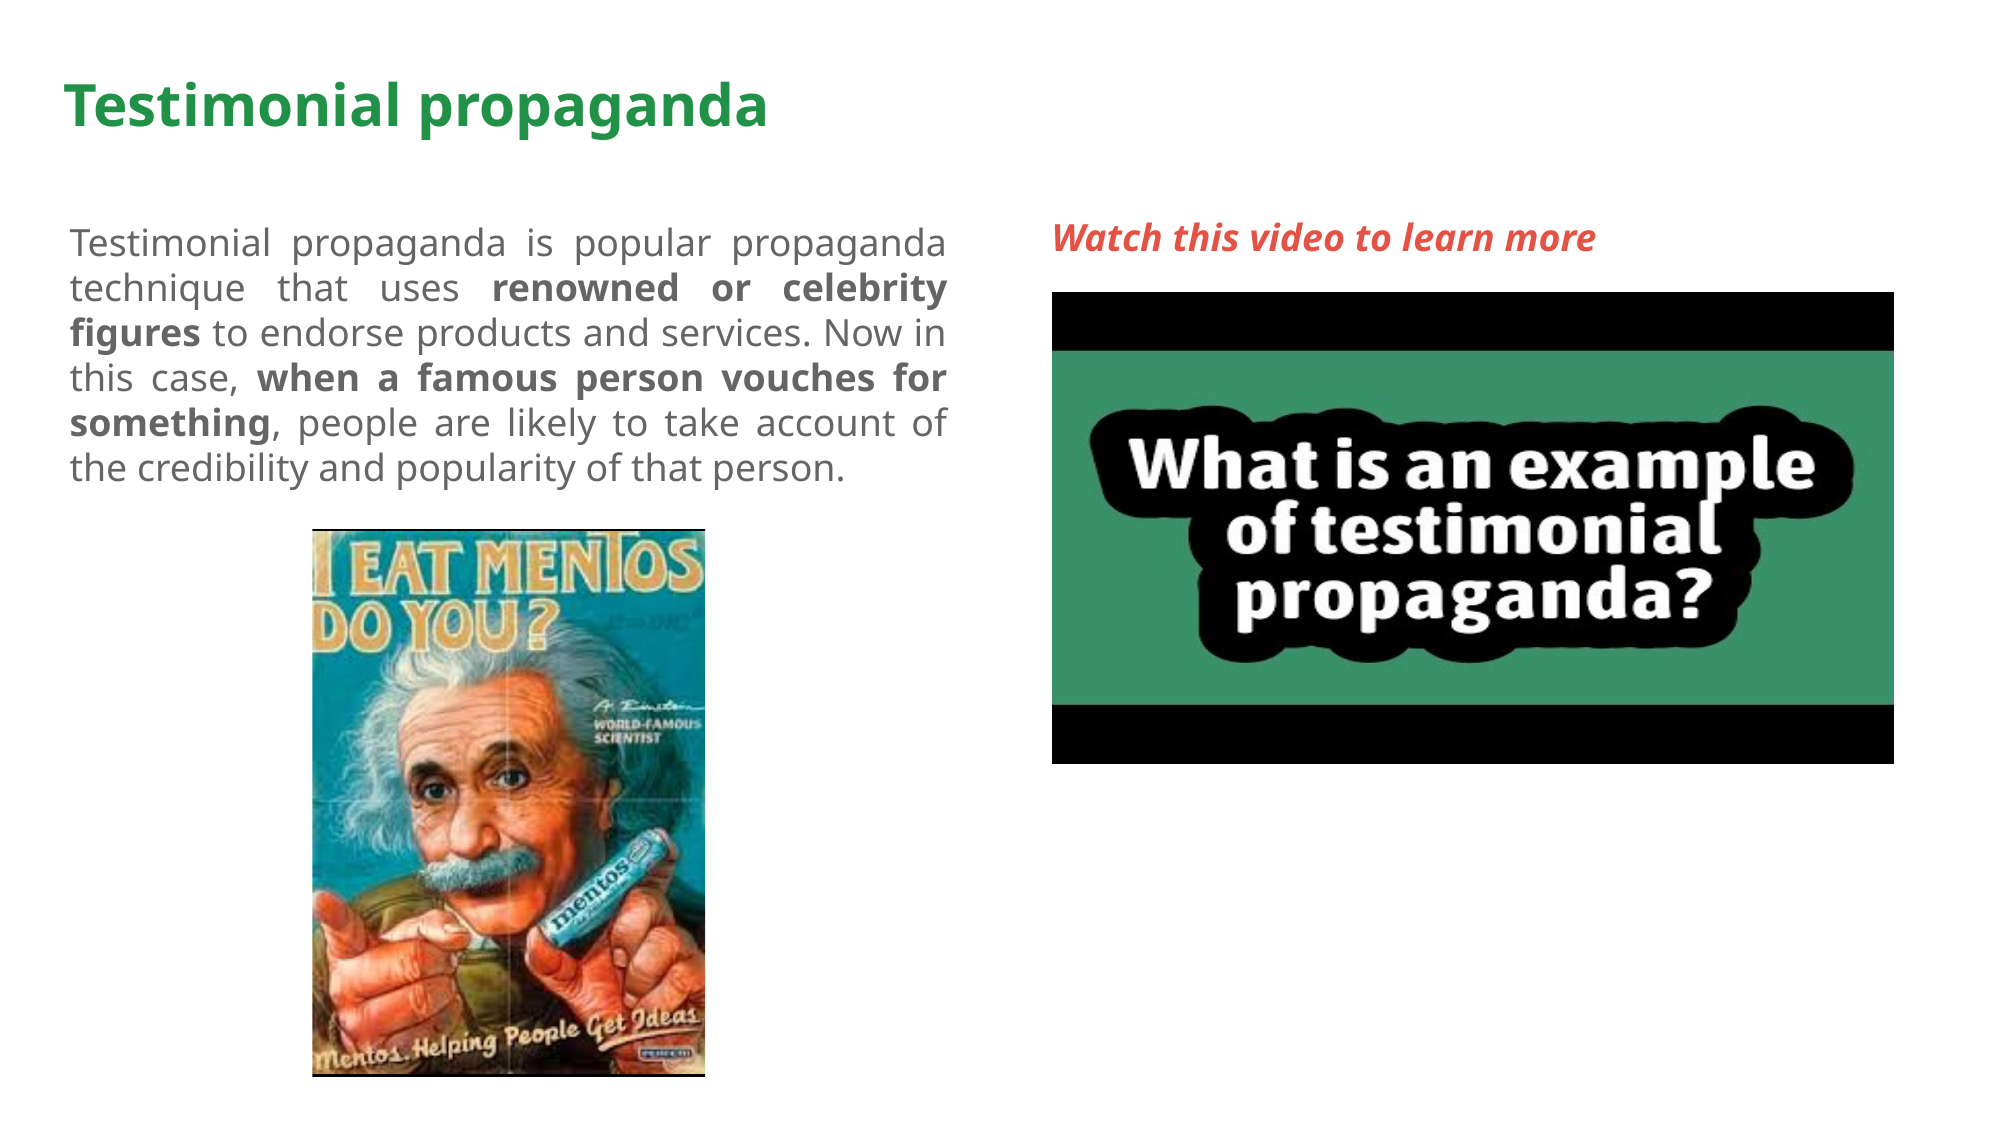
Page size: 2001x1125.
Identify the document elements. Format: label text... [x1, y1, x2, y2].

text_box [1051, 291, 1894, 765]
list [312, 529, 706, 1077]
list Testimonial propaganda is popular propaganda technique that uses renowned or celebrity figures to endorse products and services. Now in this case, when a famous person vouches for something, people are likely to take account of the credibility and popularity of that person. [54, 211, 963, 1077]
text_box Watch this video to learn more [1036, 211, 1945, 970]
title Testimonial propaganda [54, 48, 1945, 167]
